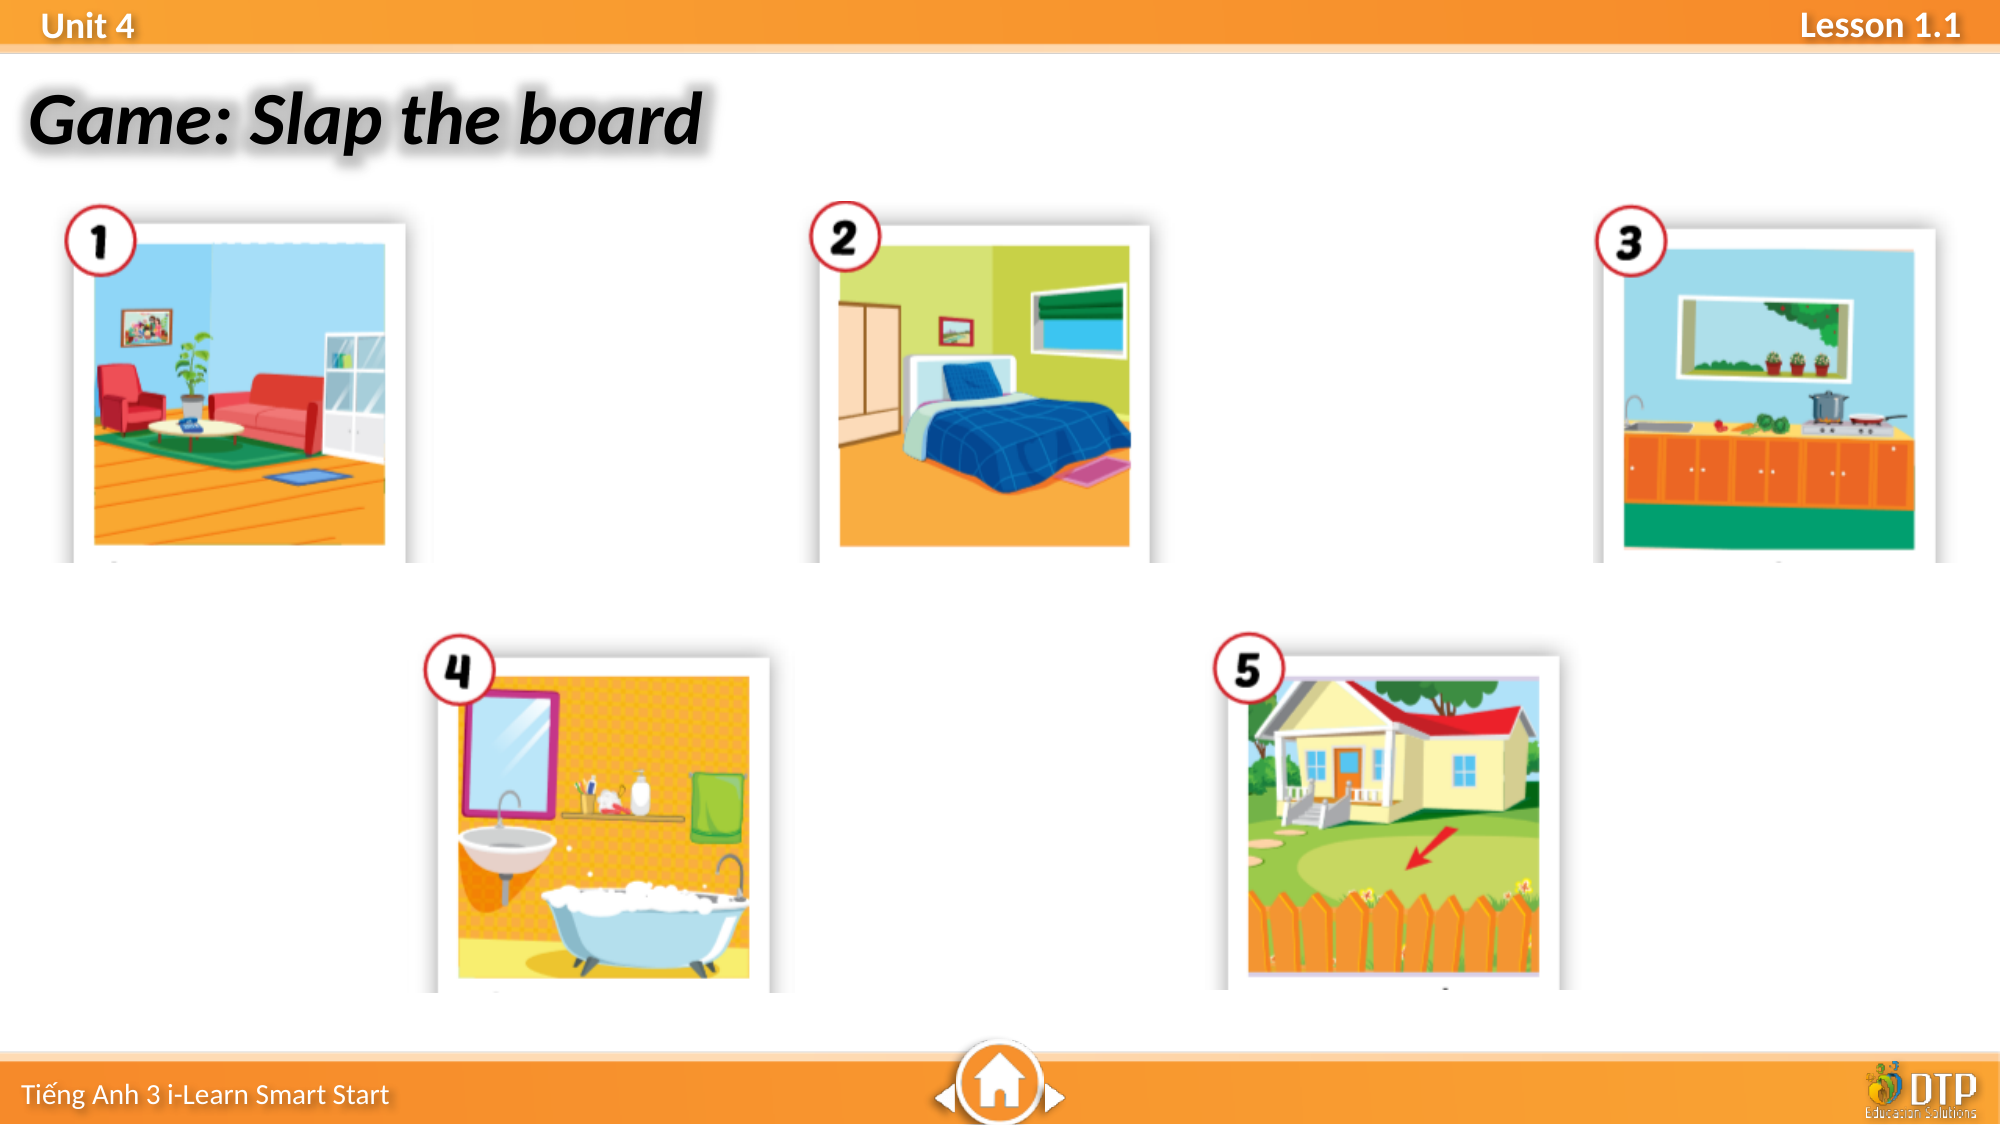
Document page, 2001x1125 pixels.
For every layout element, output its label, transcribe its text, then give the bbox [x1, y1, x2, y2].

text_box Game: Slap the board [12, 60, 752, 169]
picture [0, 0, 2000, 1125]
